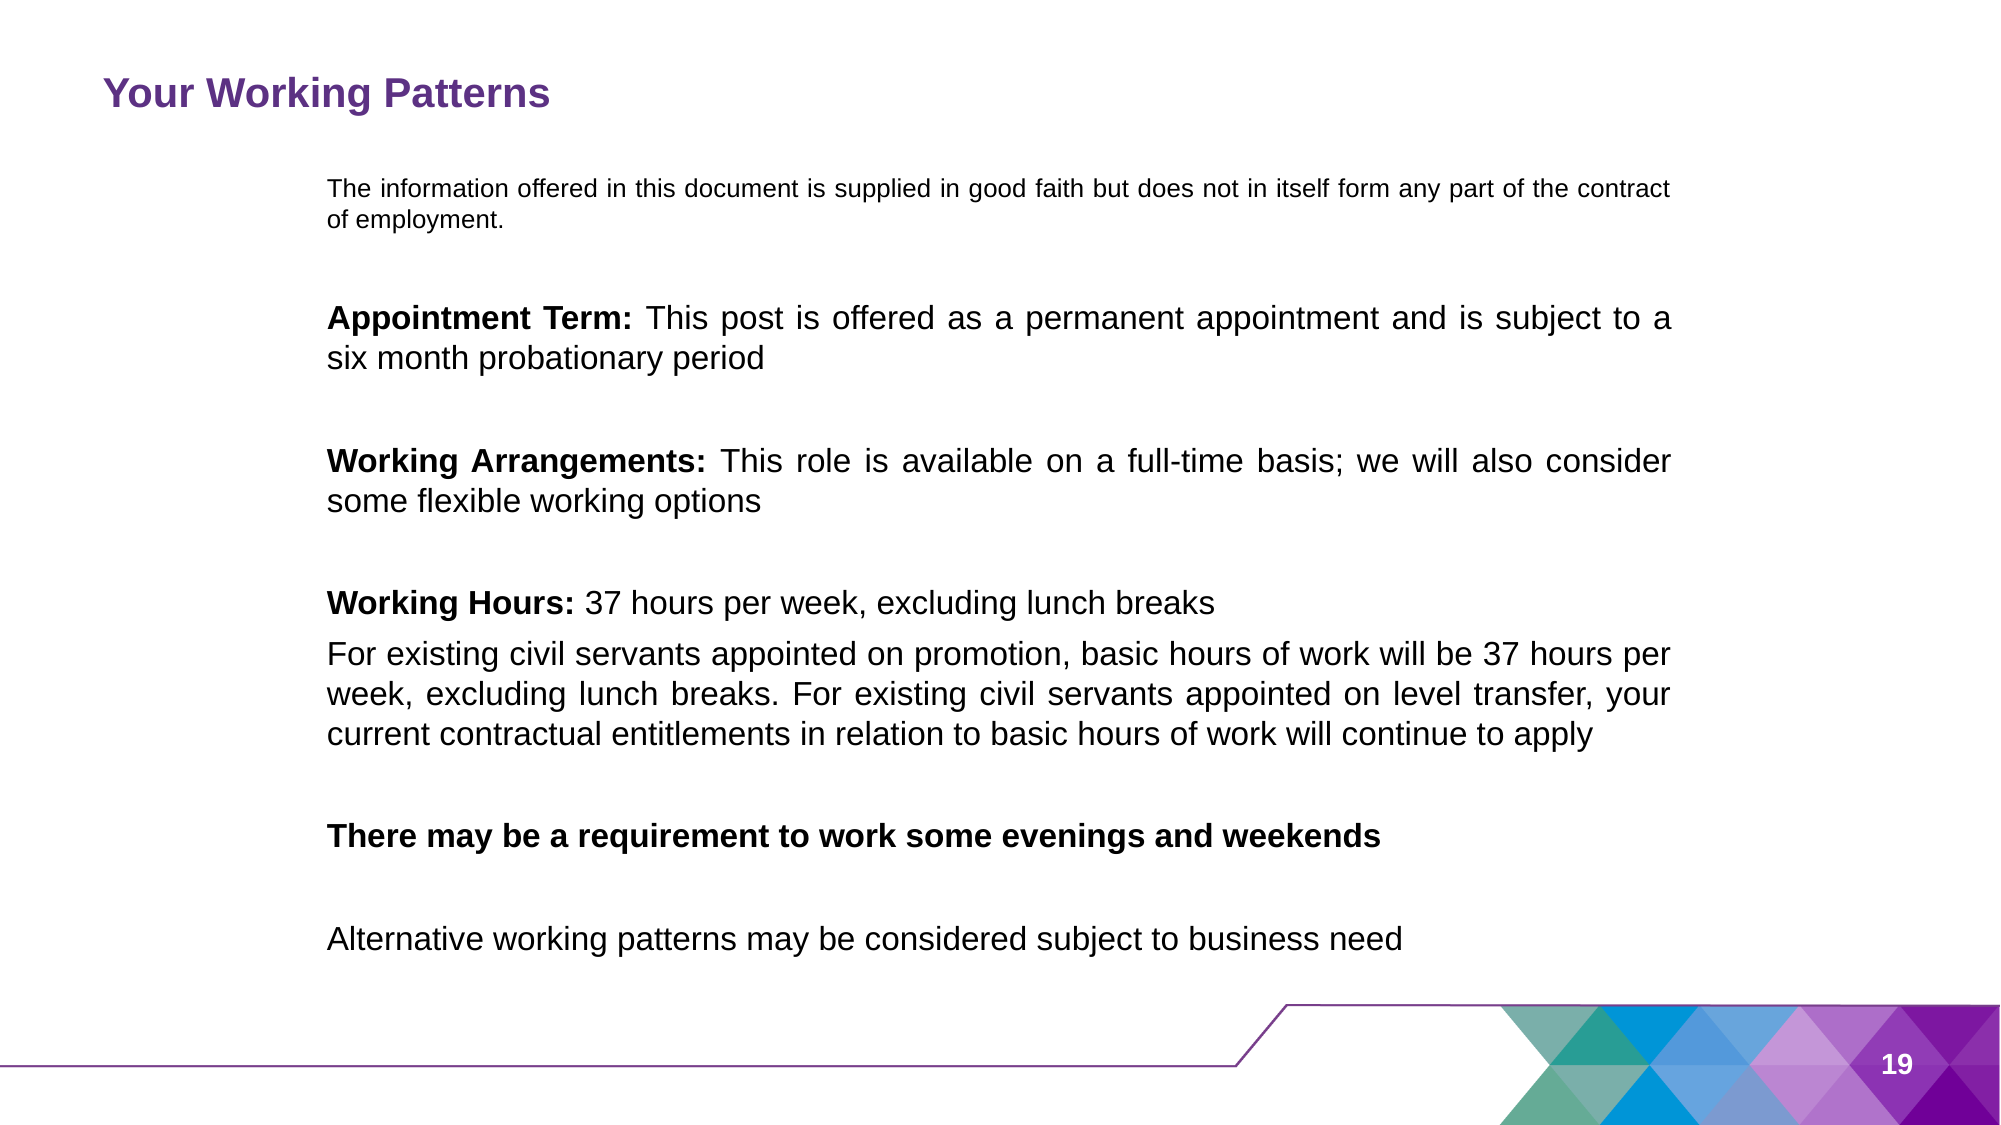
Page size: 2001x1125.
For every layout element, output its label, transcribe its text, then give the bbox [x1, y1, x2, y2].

picture [0, 0, 2000, 1125]
title Your Working Patterns [102, 44, 1898, 143]
list The information offered in this document is supplied in good faith but does not in itself form any part of the contract of employment. Appointment Term: This post is offered as a permanent appointment and is subject to a six month probationary period Working Arrangements: This role is available on a full-time basis; we will also consider some flexible working options Working Hours: 37 hours per week, excluding lunch breaks For existing civil servants appointed on promotion, basic hours of work will be 37 hours per week, excluding lunch breaks. For existing civil servants appointed on level transfer, your current contractual entitlements in relation to basic hours of work will continue to apply There may be a requirement to work some evenings and weekends Alternative working patterns may be considered subject to business need [326, 171, 1674, 1001]
slide_number 19 [1852, 1032, 1942, 1093]
